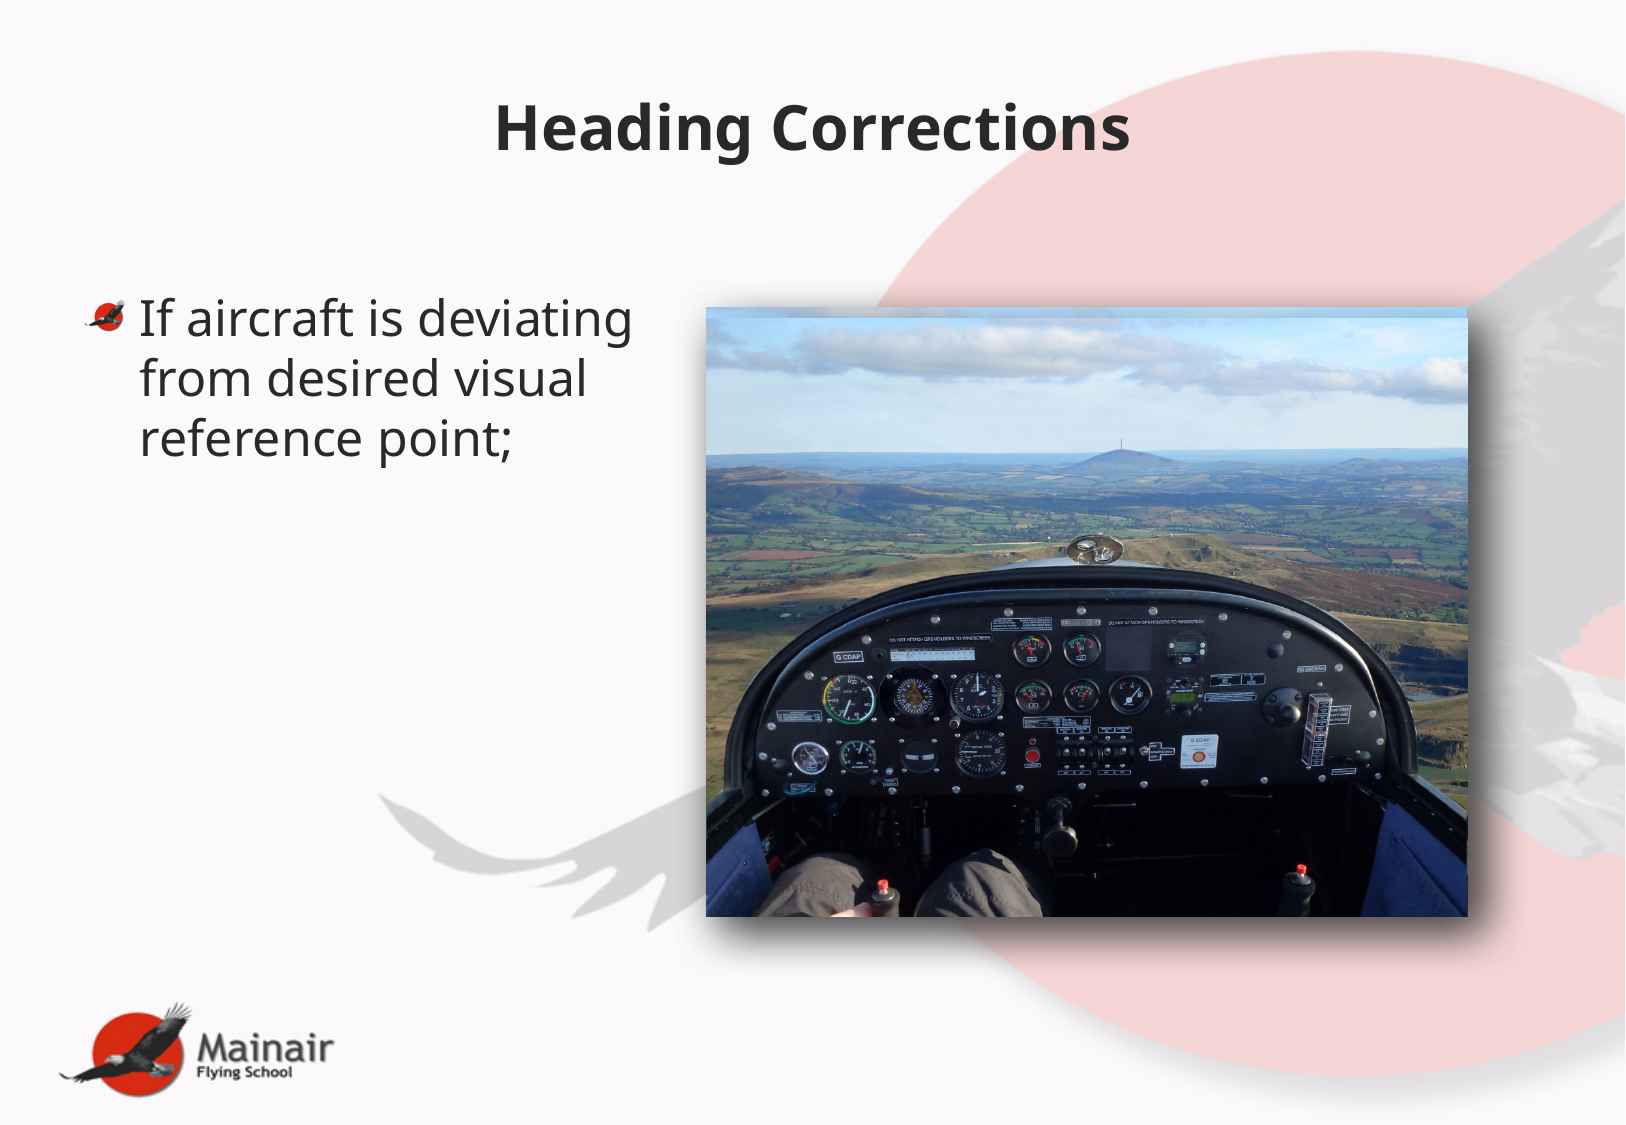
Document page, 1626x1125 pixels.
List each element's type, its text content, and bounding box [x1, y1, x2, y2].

text_box If aircraft is deviating from desired visual reference point; [68, 278, 671, 972]
title Heading Corrections [80, 77, 1544, 174]
picture [0, 0, 1625, 1125]
